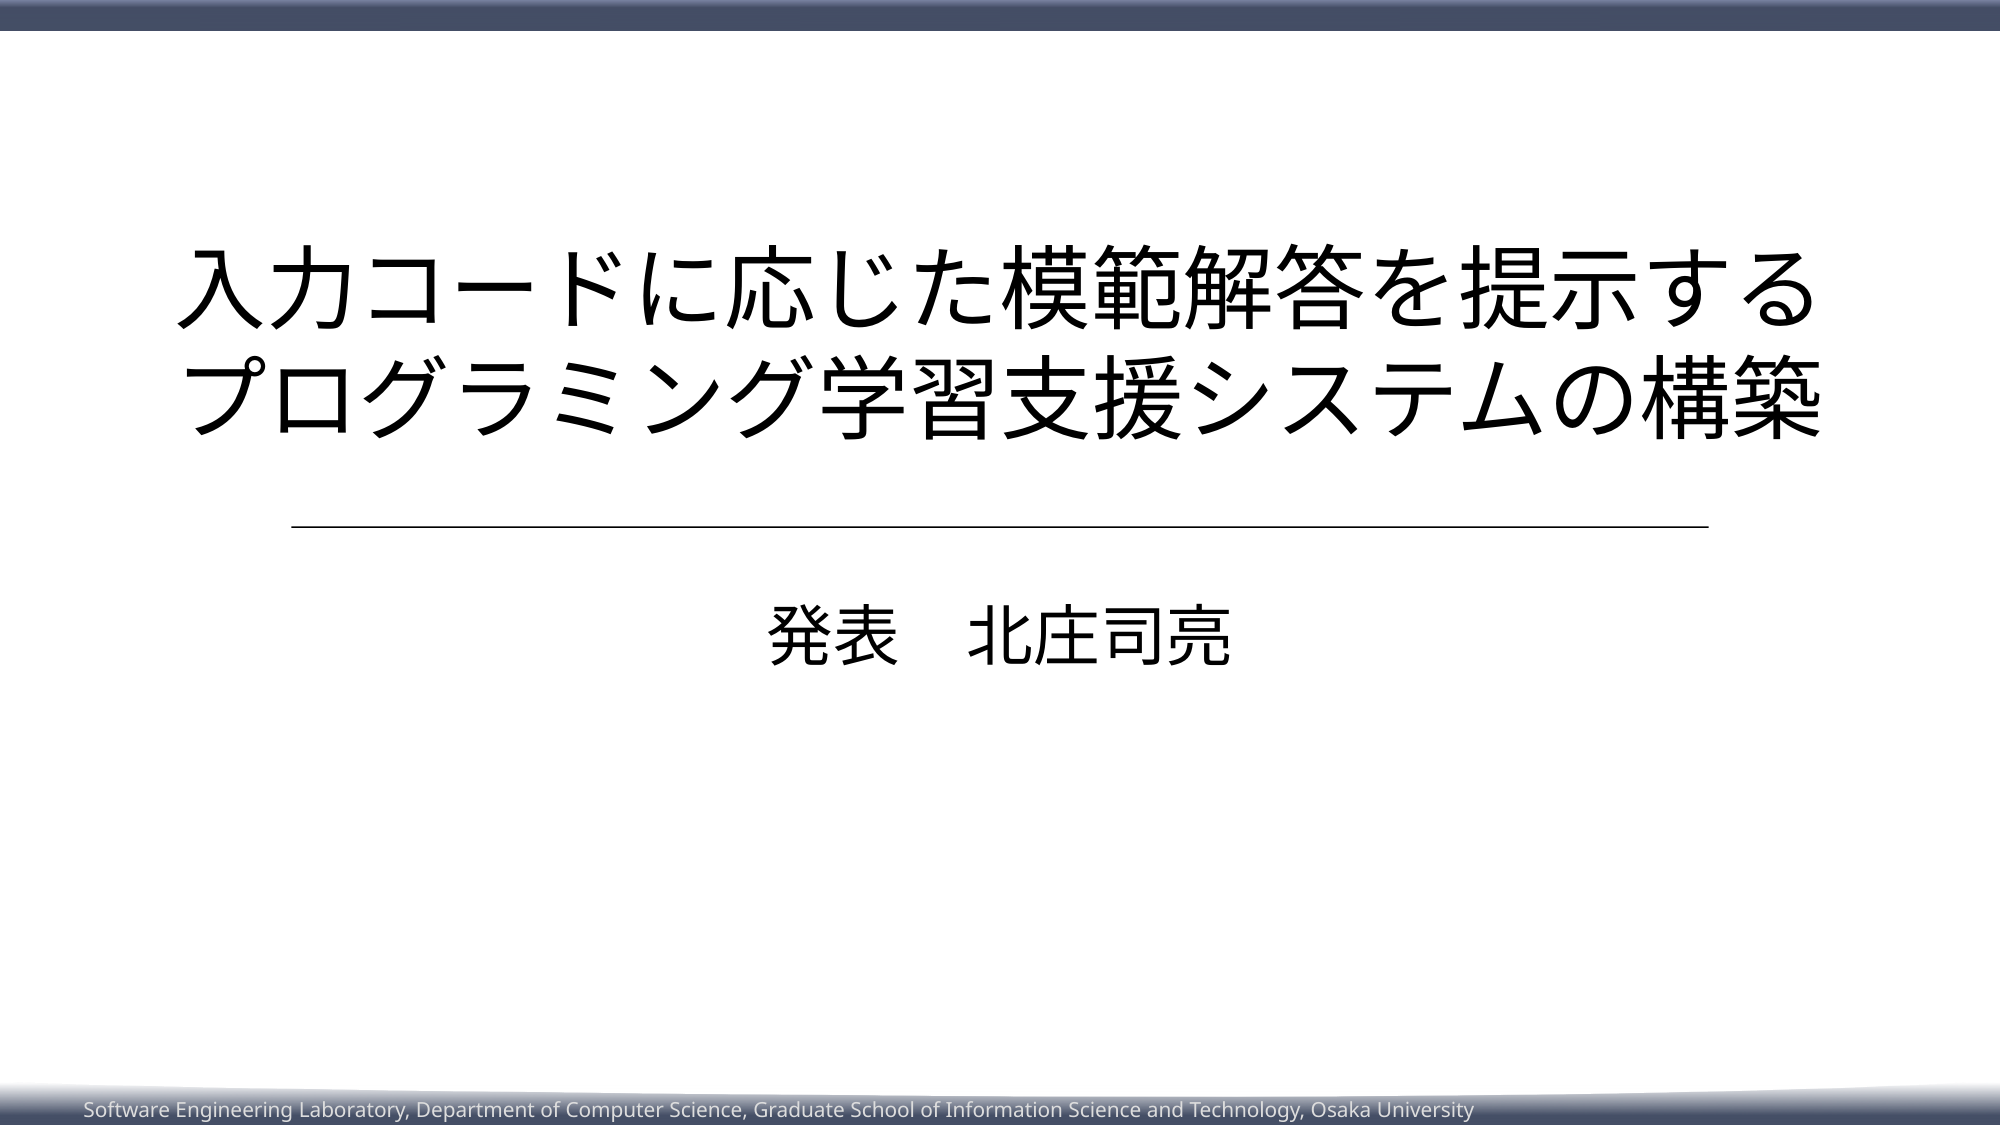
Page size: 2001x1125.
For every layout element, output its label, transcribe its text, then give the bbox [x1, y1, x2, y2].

picture [0, 0, 2000, 31]
title 入力コードに応じた模範解答を提示する プログラミング学習支援システムの構築 [43, 220, 1957, 463]
subtitle 発表 北庄司亮 [299, 585, 1701, 874]
picture [0, 1082, 2000, 1125]
